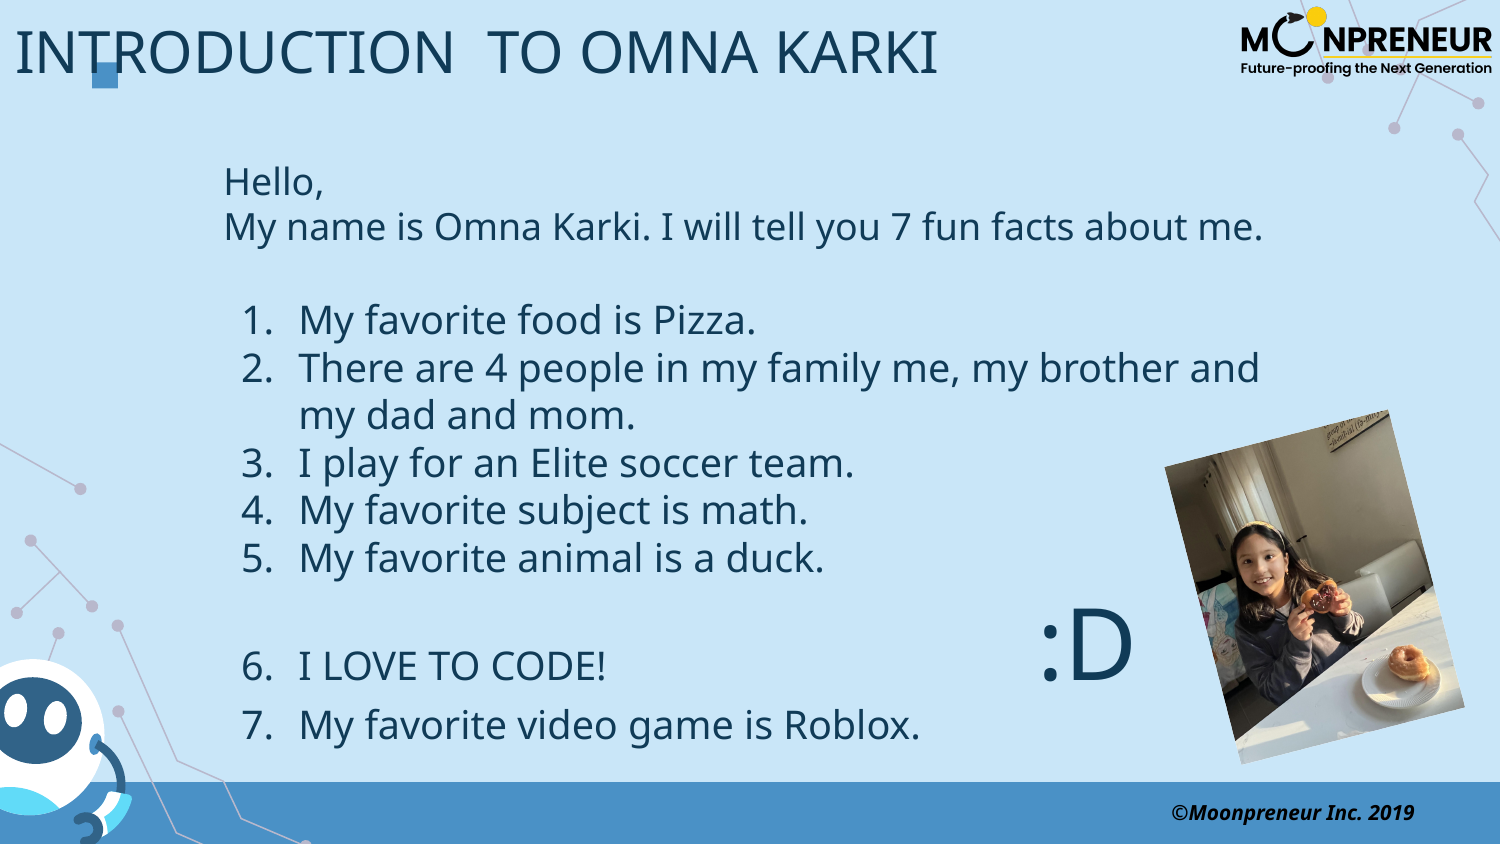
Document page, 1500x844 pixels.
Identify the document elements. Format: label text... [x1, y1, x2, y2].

title INTRODUCTION TO OMNA KARKI [0, 0, 1264, 94]
text_box ©Moonpreneur Inc. 2019 [937, 787, 1430, 838]
text_box Hello, My name is Omna Karki. I will tell you 7 fun facts about me. My favorite food is Pizza. There are 4 people in my family me, my brother and my dad and mom. I play for an Elite soccer team. My favorite subject is math. My favorite animal is a duck. I LOVE TO CODE! :D My favorite video game is Roblox. [208, 142, 1327, 763]
picture [1236, 3, 1497, 80]
picture [1165, 410, 1464, 764]
